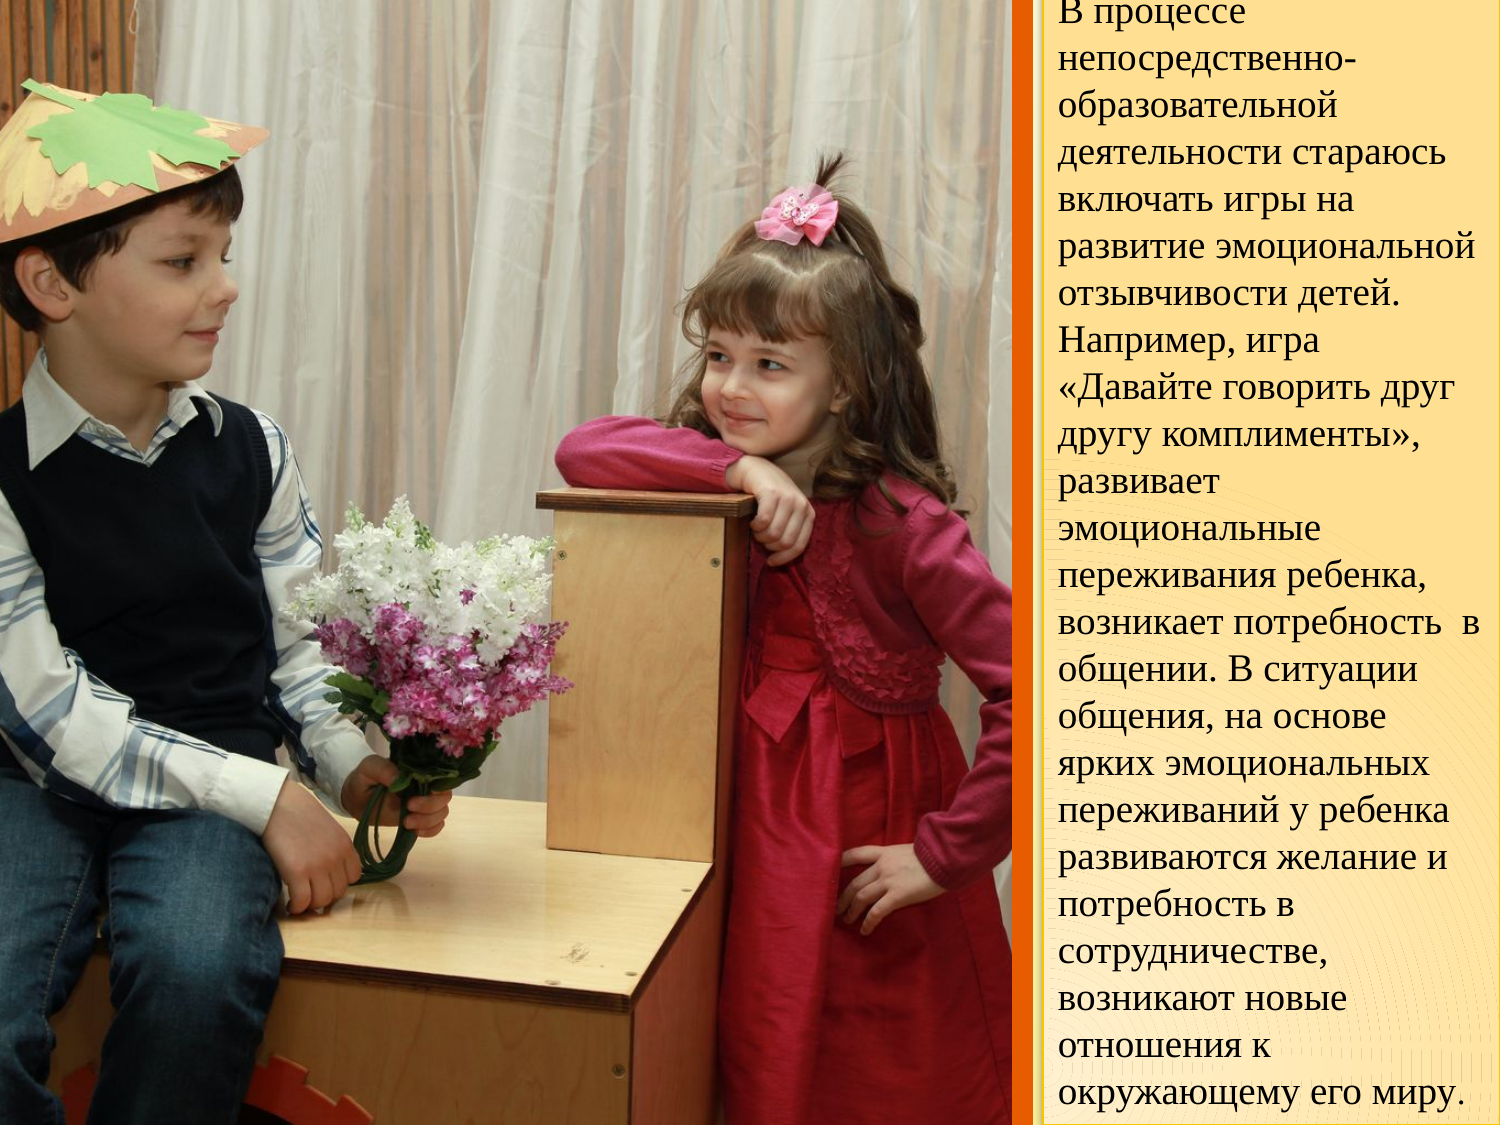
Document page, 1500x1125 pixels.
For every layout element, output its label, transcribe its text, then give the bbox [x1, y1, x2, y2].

picture [0, 0, 1013, 1125]
list В процессе непосредственно-образовательной деятельности стараюсь включать игры на развитие эмоциональной отзывчивости детей. Например, игра «Давайте говорить друг другу комплименты», развивает эмоциональные переживания ребенка, возникает потребность в общении. В ситуации общения, на основе ярких эмоциональных переживаний у ребенка развиваются желание и потребность в сотрудничестве, возникают новые отношения к окружающему его миру. [1042, 0, 1500, 1125]
